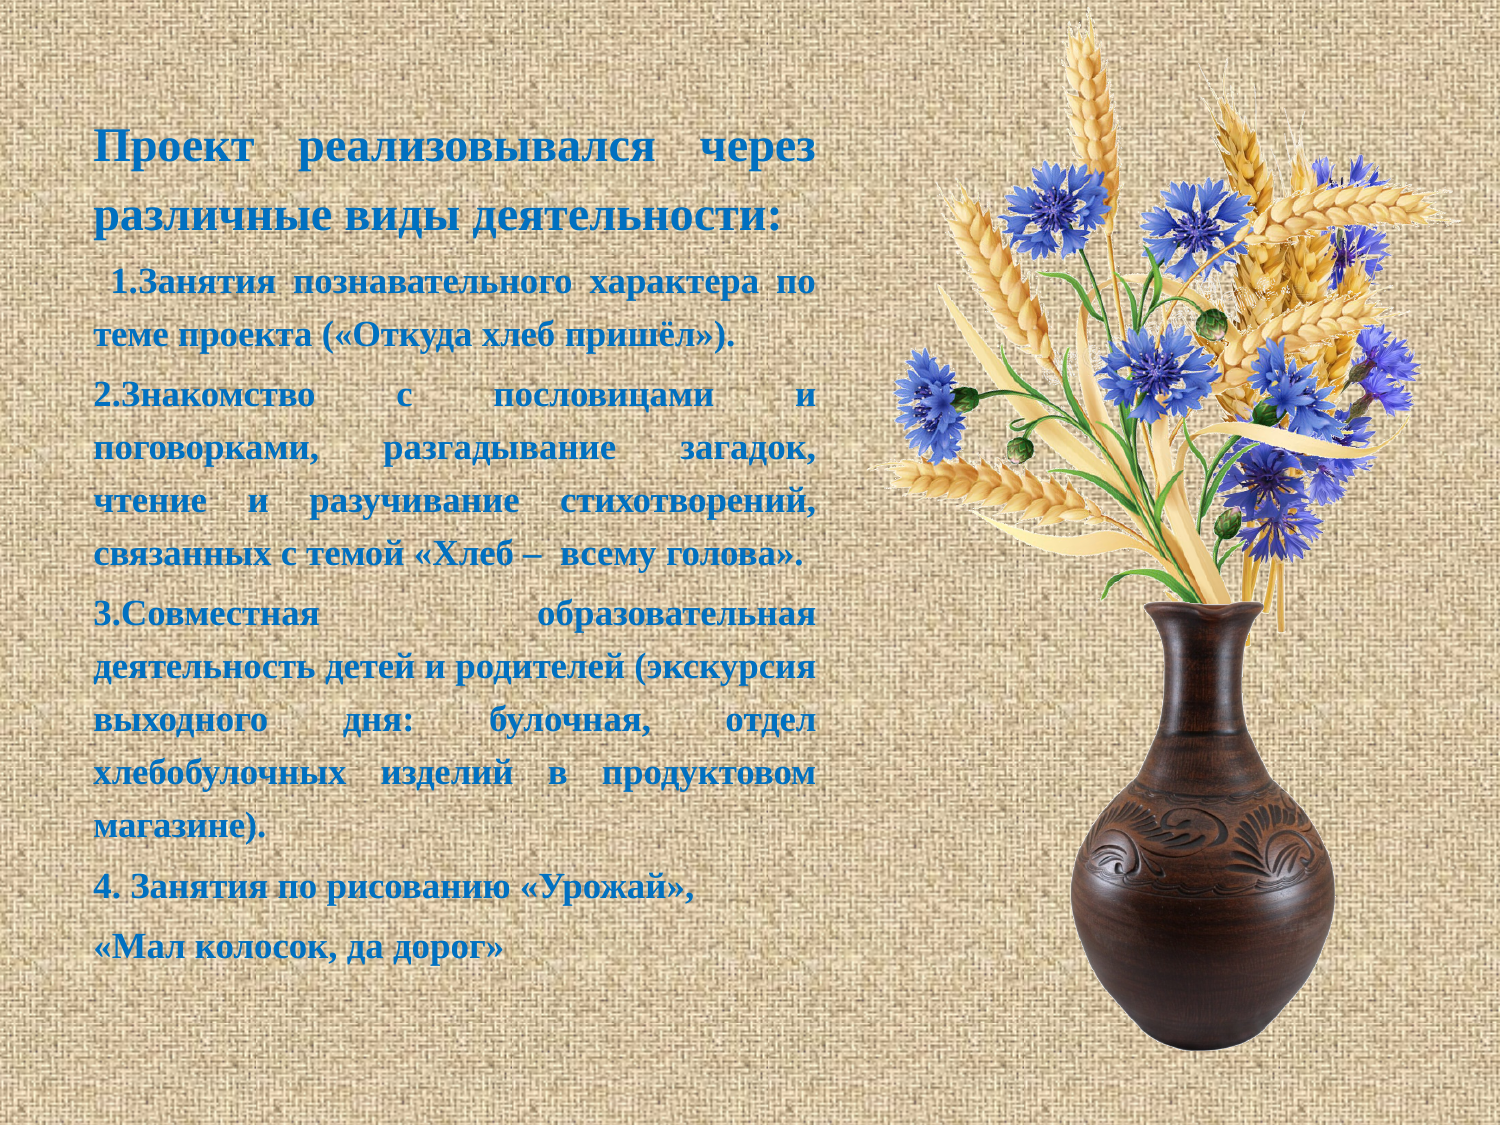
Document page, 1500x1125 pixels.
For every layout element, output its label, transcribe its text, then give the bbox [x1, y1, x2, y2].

picture [728, 112, 820, 377]
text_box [820, 0, 1500, 1055]
text_box Проект реализовывался через различные виды деятельности: 1.Занятия познавательного характера по теме проекта («Откуда хлеб пришёл»). 2.Знакомство с пословицами и поговорками, разгадывание загадок, чтение и разучивание стихотворений, связанных с темой «Хлеб – всему голова». 3.Совместная образовательная деятельность детей и родителей (экскурсия выходного дня: булочная, отдел хлебобулочных изделий в продуктовом магазине). 4. Занятия по рисованию «Урожай», «Мал колосок, да дорог» [23, 93, 815, 996]
